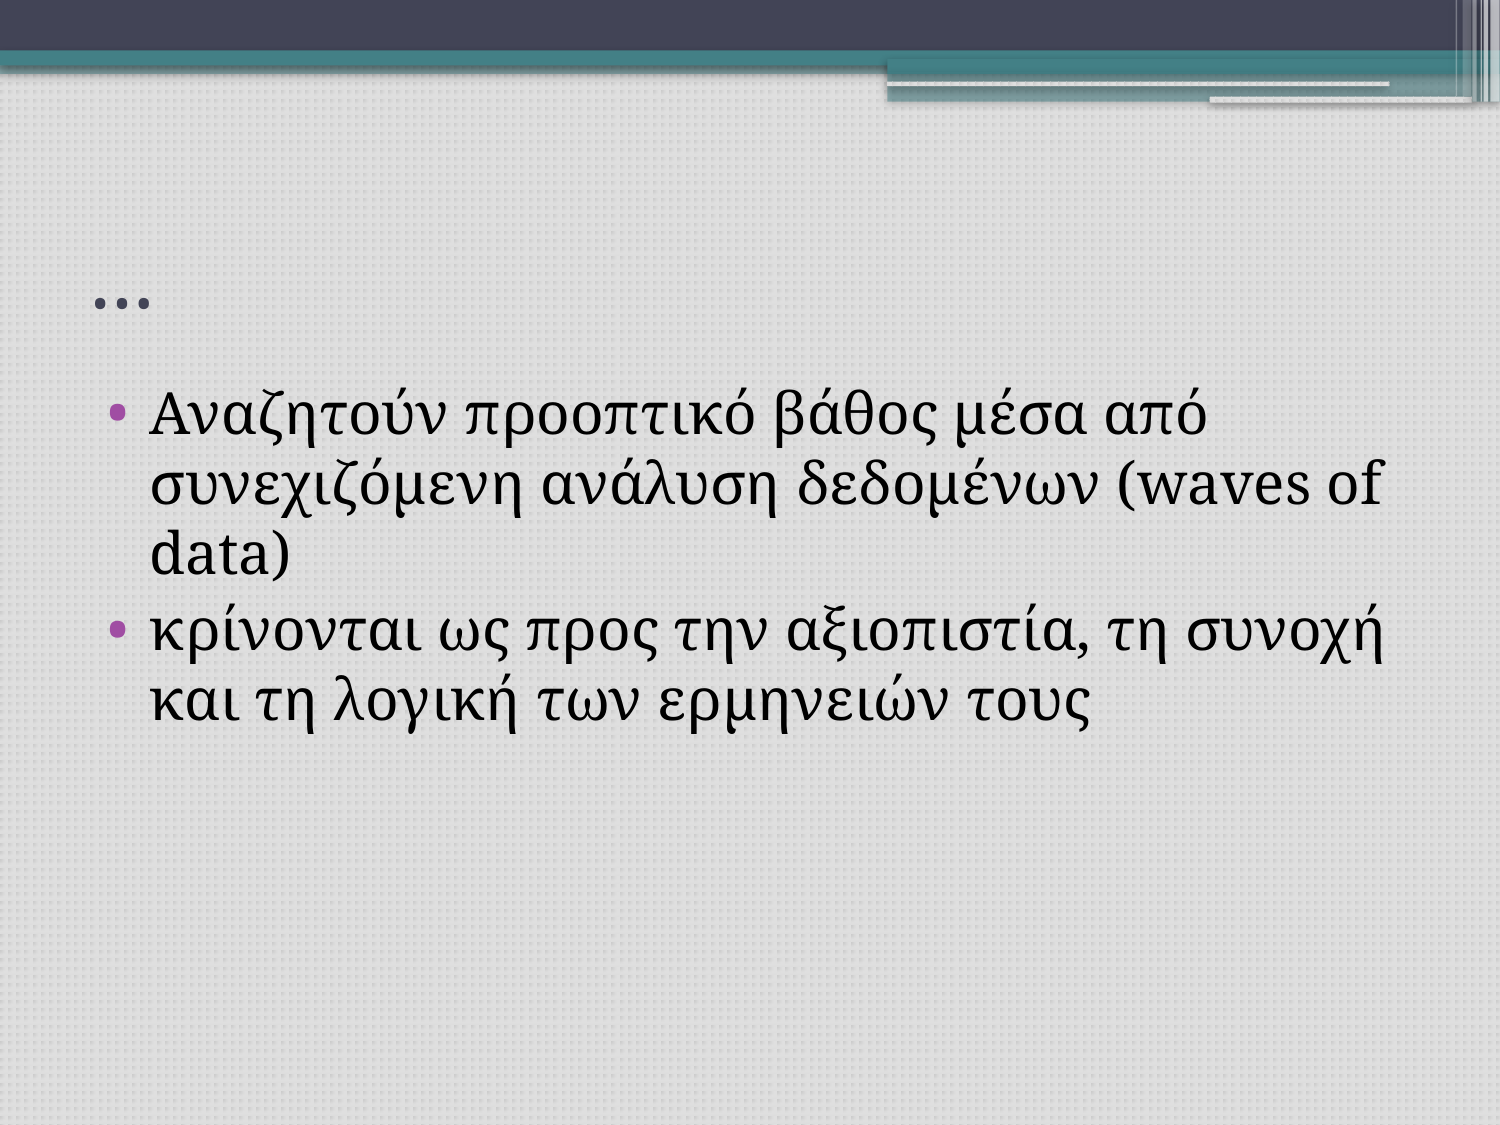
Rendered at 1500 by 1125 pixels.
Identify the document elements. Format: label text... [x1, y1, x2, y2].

title … [75, 187, 1425, 363]
list Αναζητούν προοπτικό βάθος μέσα από συνεχιζόμενη ανάλυση δεδομένων (waves of data) κρίνονται ως προς την αξιοπιστία, τη συνοχή και τη λογική των ερμηνειών τους [75, 368, 1425, 1079]
